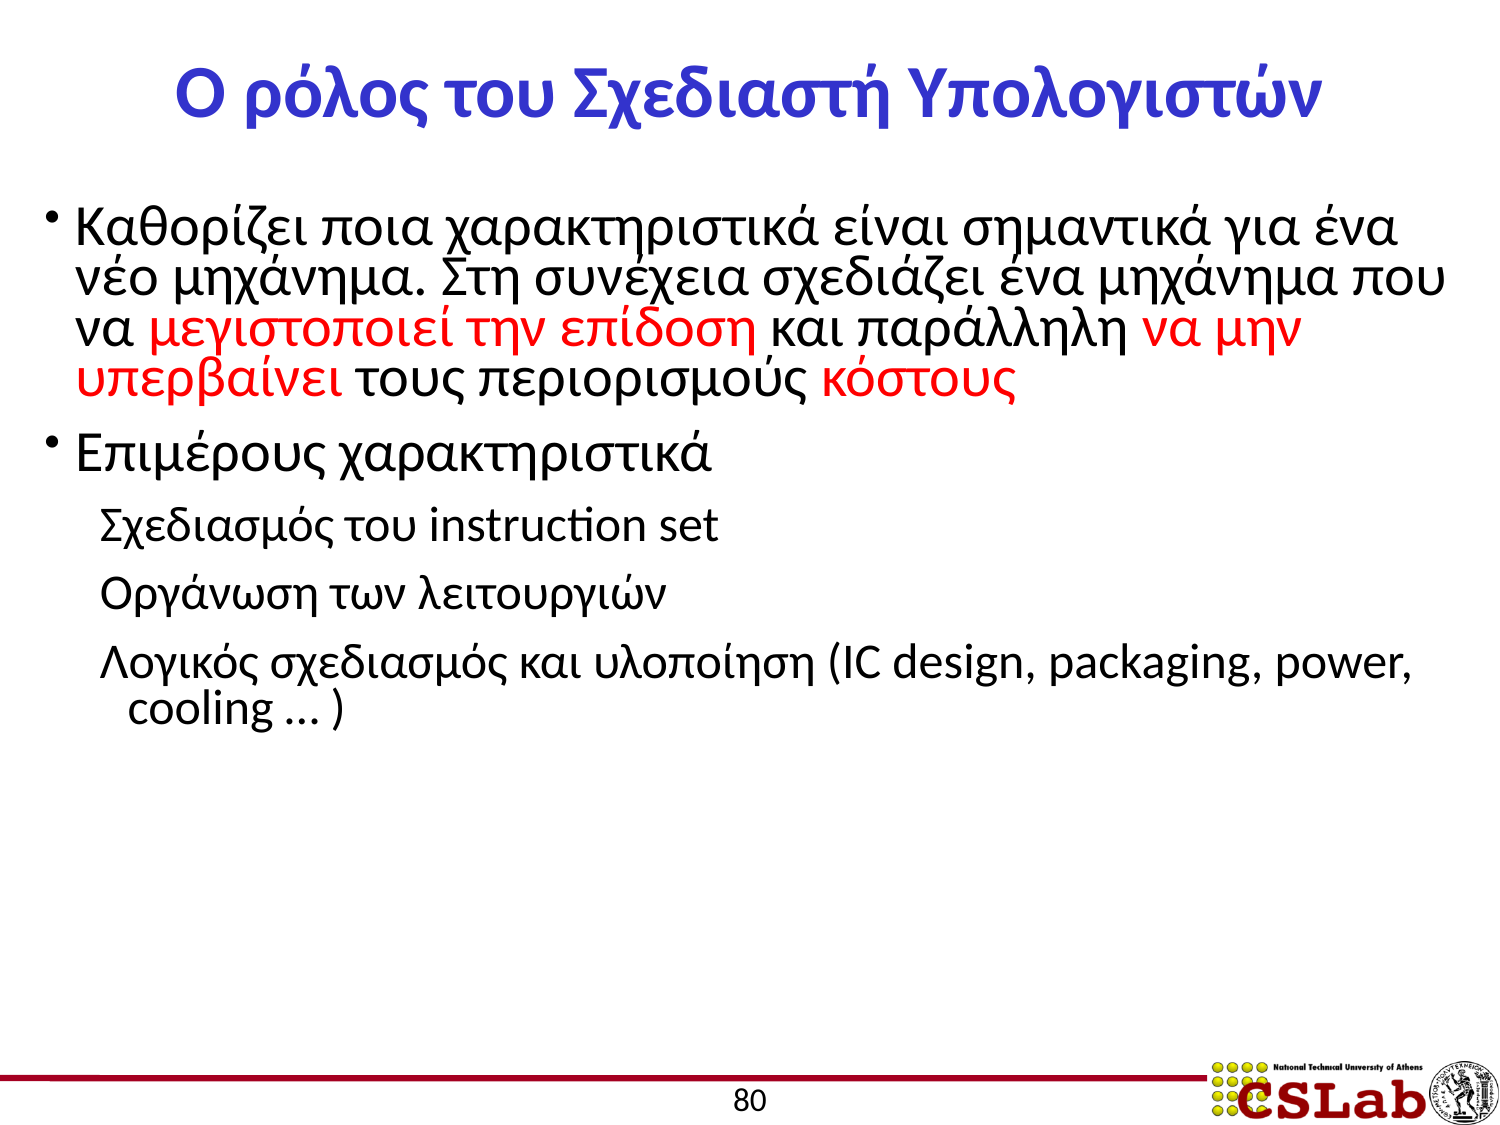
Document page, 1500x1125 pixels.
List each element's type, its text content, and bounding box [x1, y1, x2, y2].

picture [1207, 1060, 1499, 1125]
title Ο ρόλος του Σχεδιαστή Υπολογιστών [56, 37, 1444, 138]
list Καθορίζει ποια χαρακτηριστικά είναι σημαντικά για ένα νέο μηχάνημα. Στη συνέχεια σχεδιάζει ένα μηχάνημα που να μεγιστοποιεί την επίδοση και παράλληλη να μην υπερβαίνει τους περιορισμούς κόστους Επιμέρους χαρακτηριστικά Σχεδιασμός του instruction set Οργάνωση των λειτουργιών Λογικός σχεδιασμός και υλοποίηση (IC design, packaging, power, cooling … ) [29, 200, 1467, 1000]
text_box 80 [512, 1070, 988, 1125]
